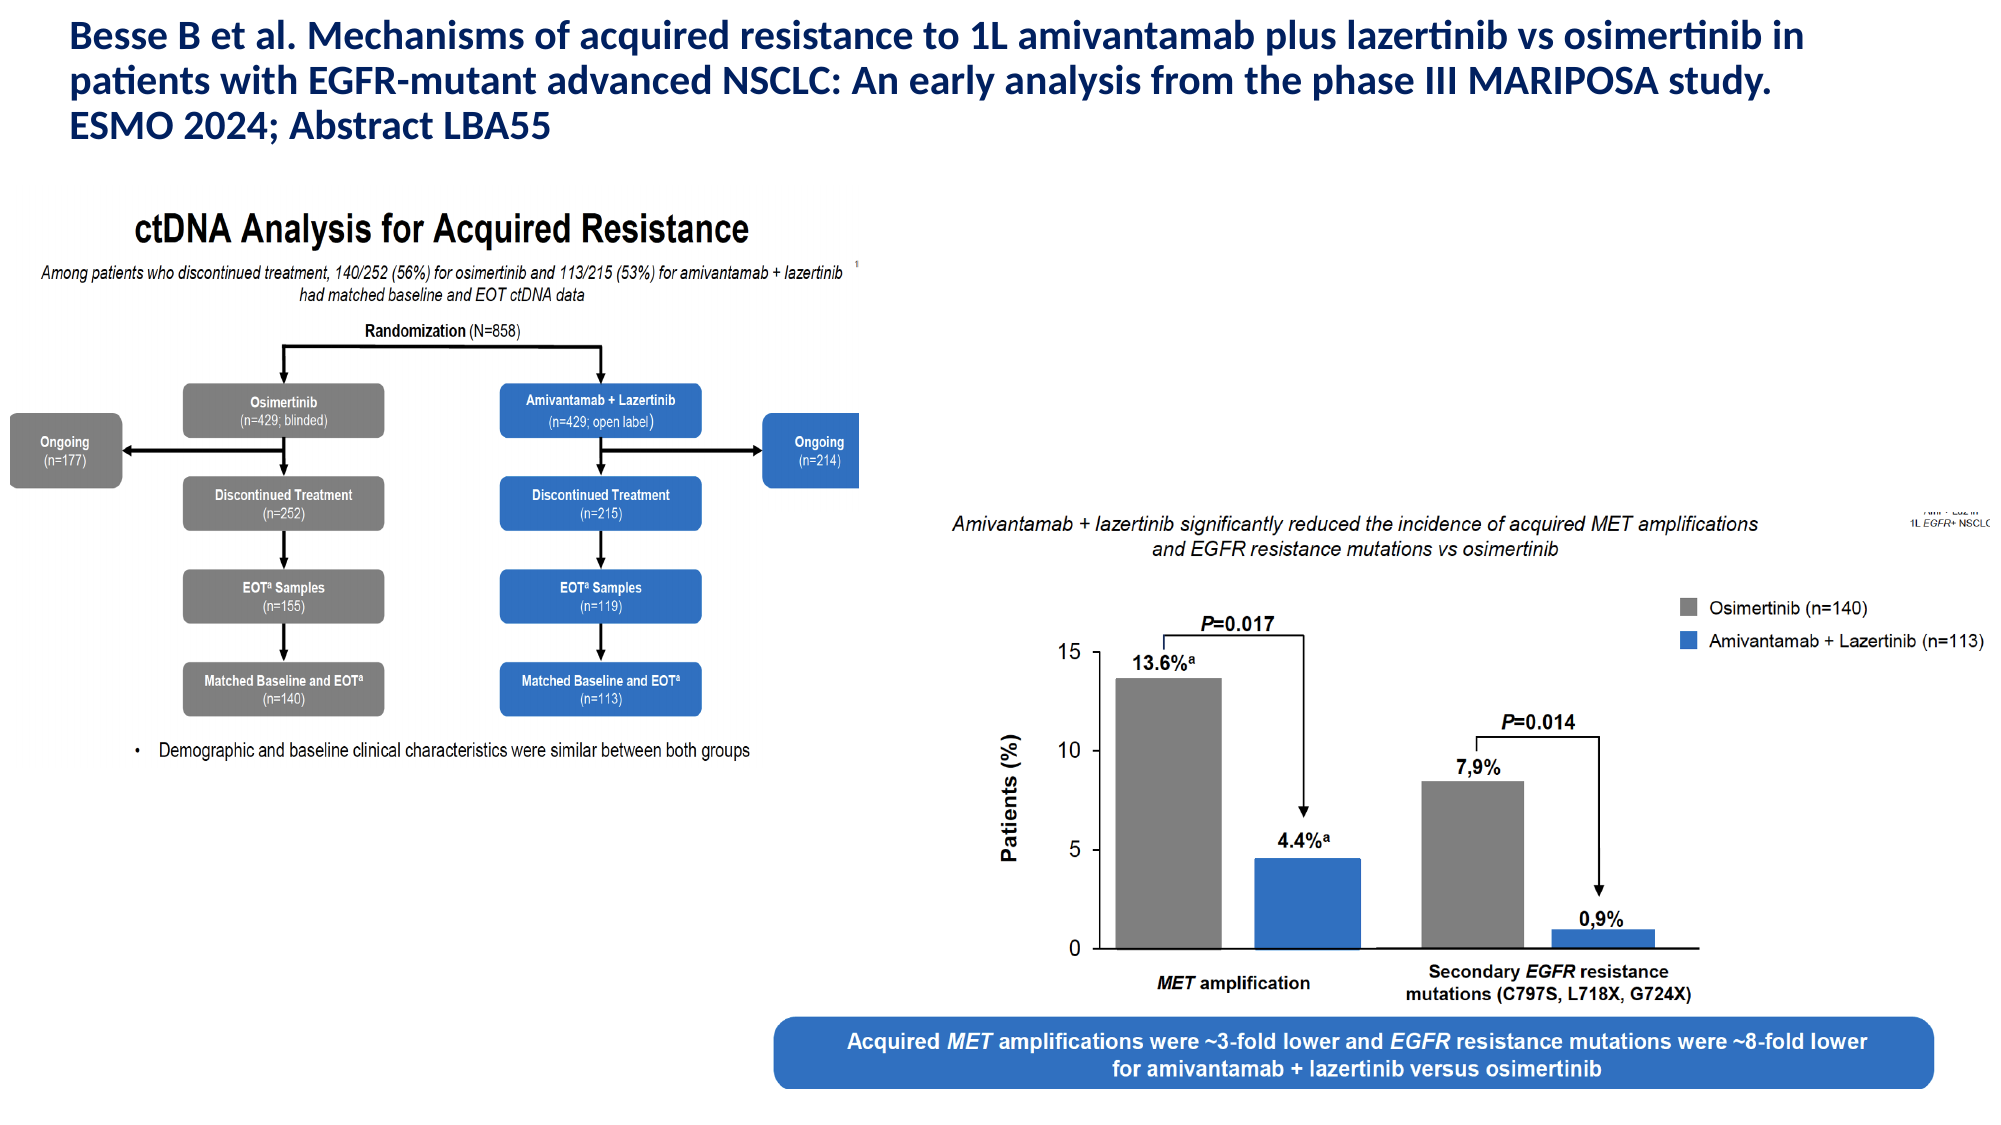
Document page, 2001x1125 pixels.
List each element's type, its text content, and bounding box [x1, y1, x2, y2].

title Besse B et al. Mechanisms of acquired resistance to 1L amivantamab plus lazertinib vs osimertinib in patients with EGFR-mutant advanced NSCLC: An early analysis from the phase III MARIPOSA study. ESMO 2024; Abstract LBA55 [54, 13, 1946, 209]
picture [9, 185, 1990, 1090]
